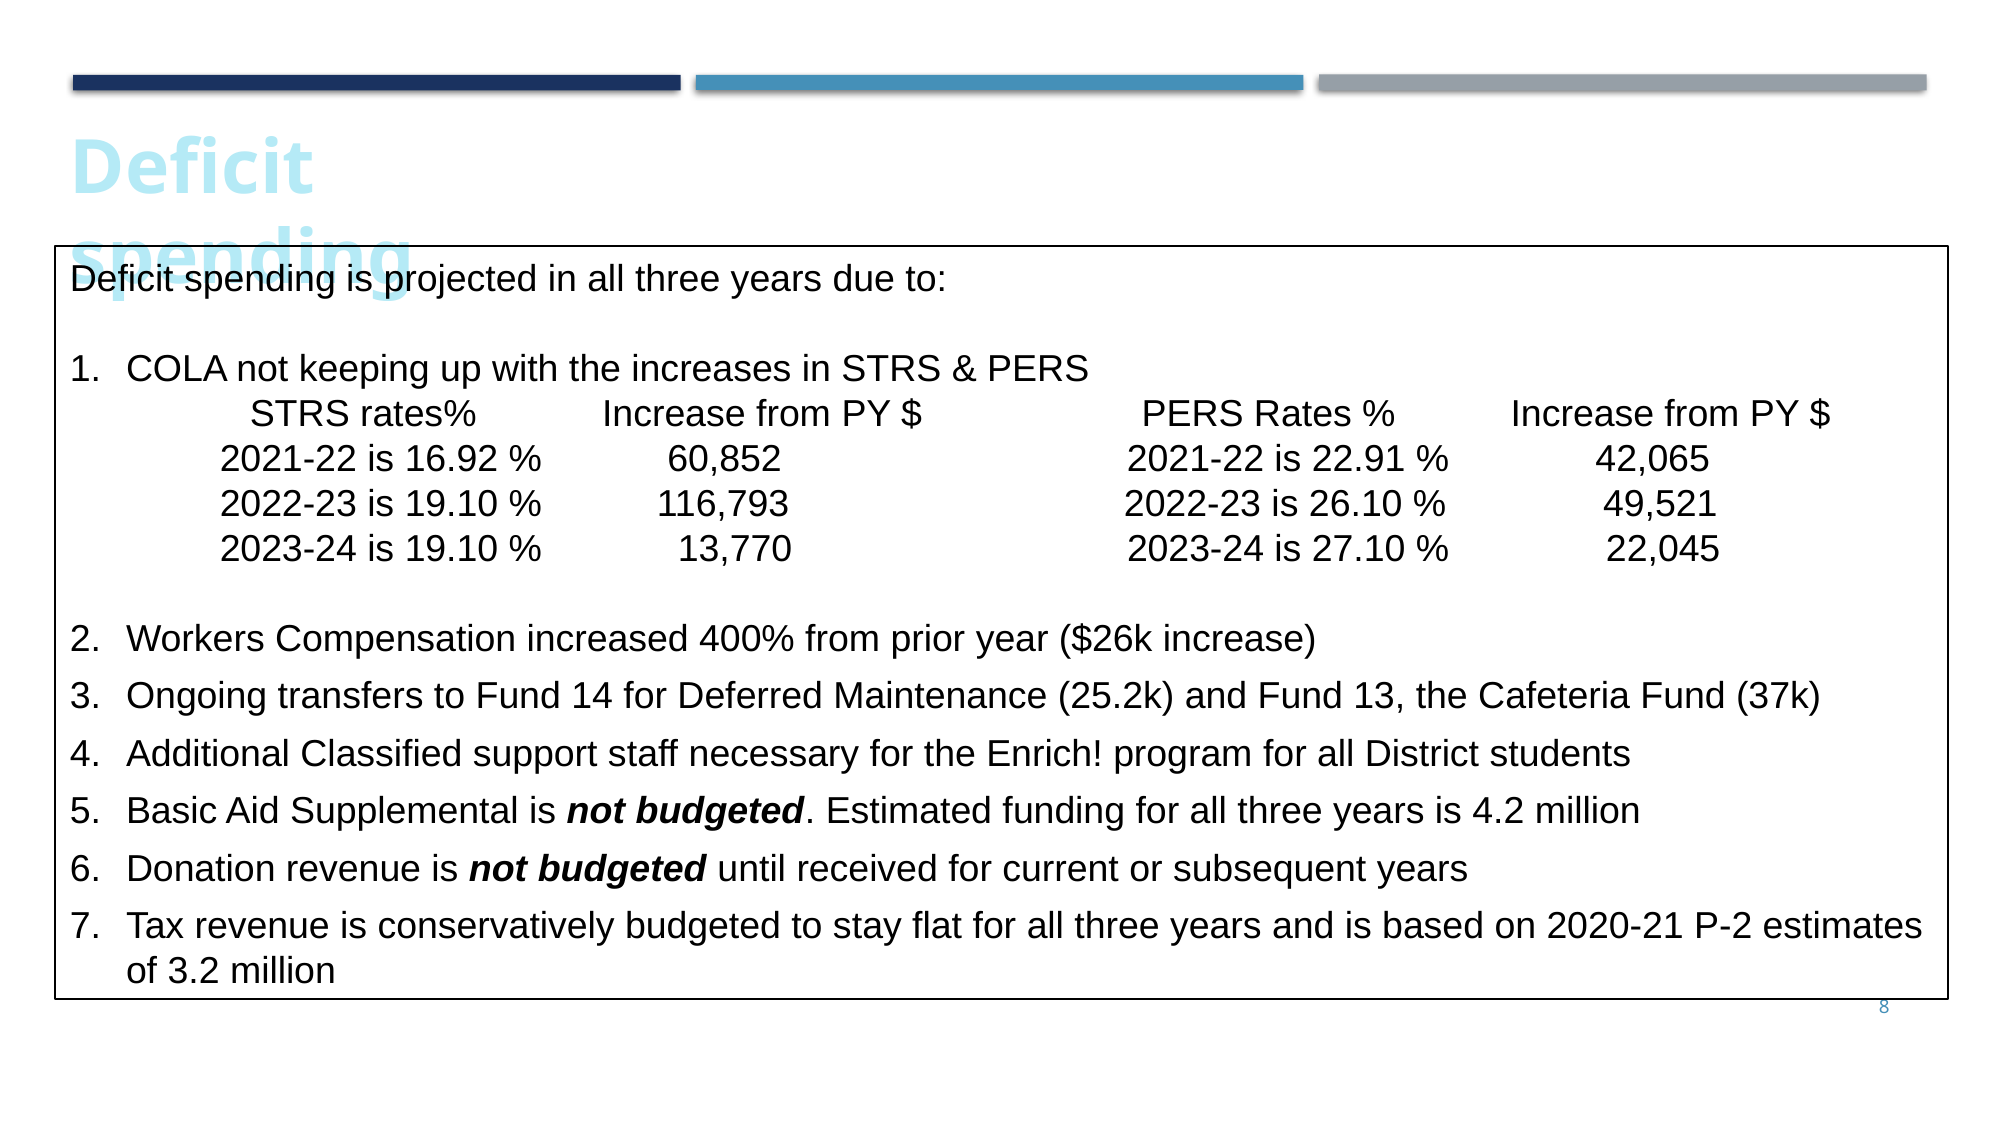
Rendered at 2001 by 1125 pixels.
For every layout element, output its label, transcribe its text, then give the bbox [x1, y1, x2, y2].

slide_number 8 [1732, 999, 1905, 1037]
text_box Deficit spending [54, 111, 666, 246]
text_box Deficit spending is projected in all three years due to: COLA not keeping up with the increases in STRS & PERS STRS rates% Increase from PY $ PERS Rates % Increase from PY $ 2021-22 is 16.92 % 60,852 2021-22 is 22.91 % 42,065 2022-23 is 19.10 % 116,793 2022-23 is 26.10 % 49,521 2023-24 is 19.10 % 13,770 2023-24 is 27.10 % 22,045 Workers Compensation increased 400% from prior year ($26k increase) Ongoing transfers to Fund 14 for Deferred Maintenance (25.2k) and Fund 13, the Cafeteria Fund (37k) Additional Classified support staff necessary for the Enrich! program for all District students Basic Aid Supplemental is not budgeted. Estimated funding for all three years is 4.2 million Donation revenue is not budgeted until received for current or subsequent years Tax revenue is conservatively budgeted to stay flat for all three years and is based on 2020-21 P-2 estimates of 3.2 million [54, 246, 1949, 999]
